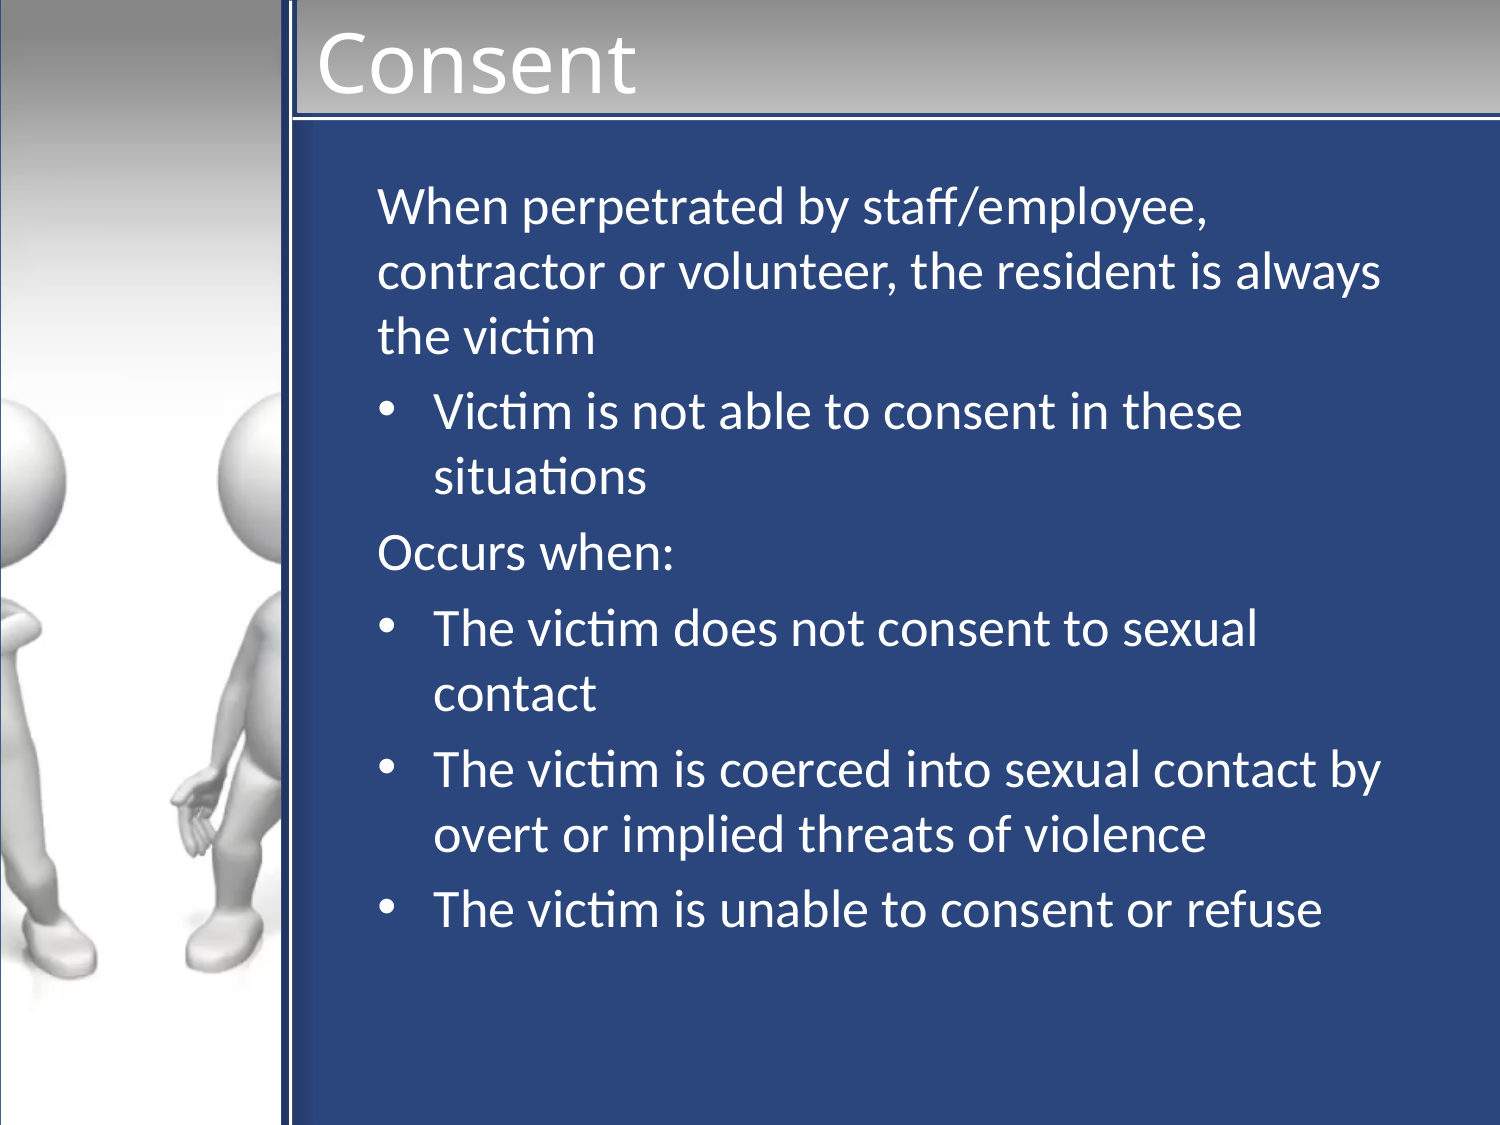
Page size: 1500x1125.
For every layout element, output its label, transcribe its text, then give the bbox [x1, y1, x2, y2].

picture [0, 0, 281, 1125]
title Consent [300, 0, 1500, 118]
list When perpetrated by staff/employee, contractor or volunteer, the resident is always the victim Victim is not able to consent in these situations Occurs when: The victim does not consent to sexual contact The victim is coerced into sexual contact by overt or implied threats of violence The victim is unable to consent or refuse [362, 162, 1400, 838]
